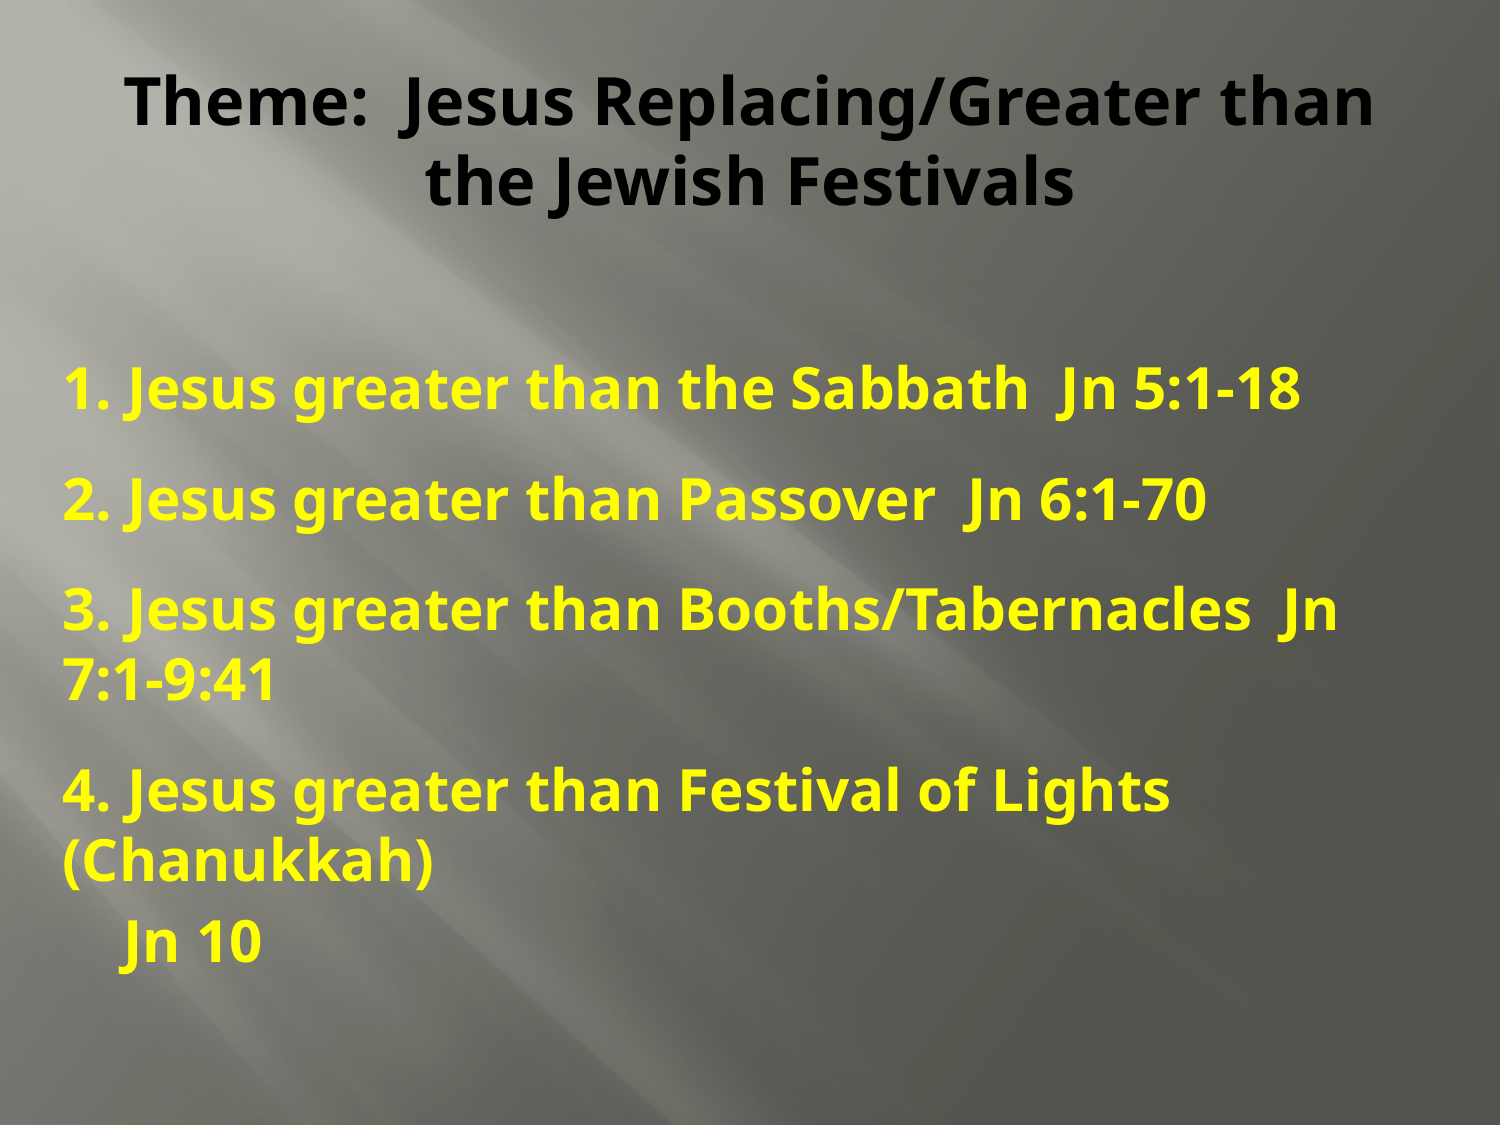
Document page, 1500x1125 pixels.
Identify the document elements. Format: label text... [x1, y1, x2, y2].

title Theme: Jesus Replacing/Greater than the Jewish Festivals [75, 45, 1425, 233]
list 1. Jesus greater than the Sabbath Jn 5:1-18 2. Jesus greater than Passover Jn 6:1-70 3. Jesus greater than Booths/Tabernacles Jn 7:1-9:41 4. Jesus greater than Festival of Lights (Chanukkah) Jn 10 [24, 262, 1463, 1035]
